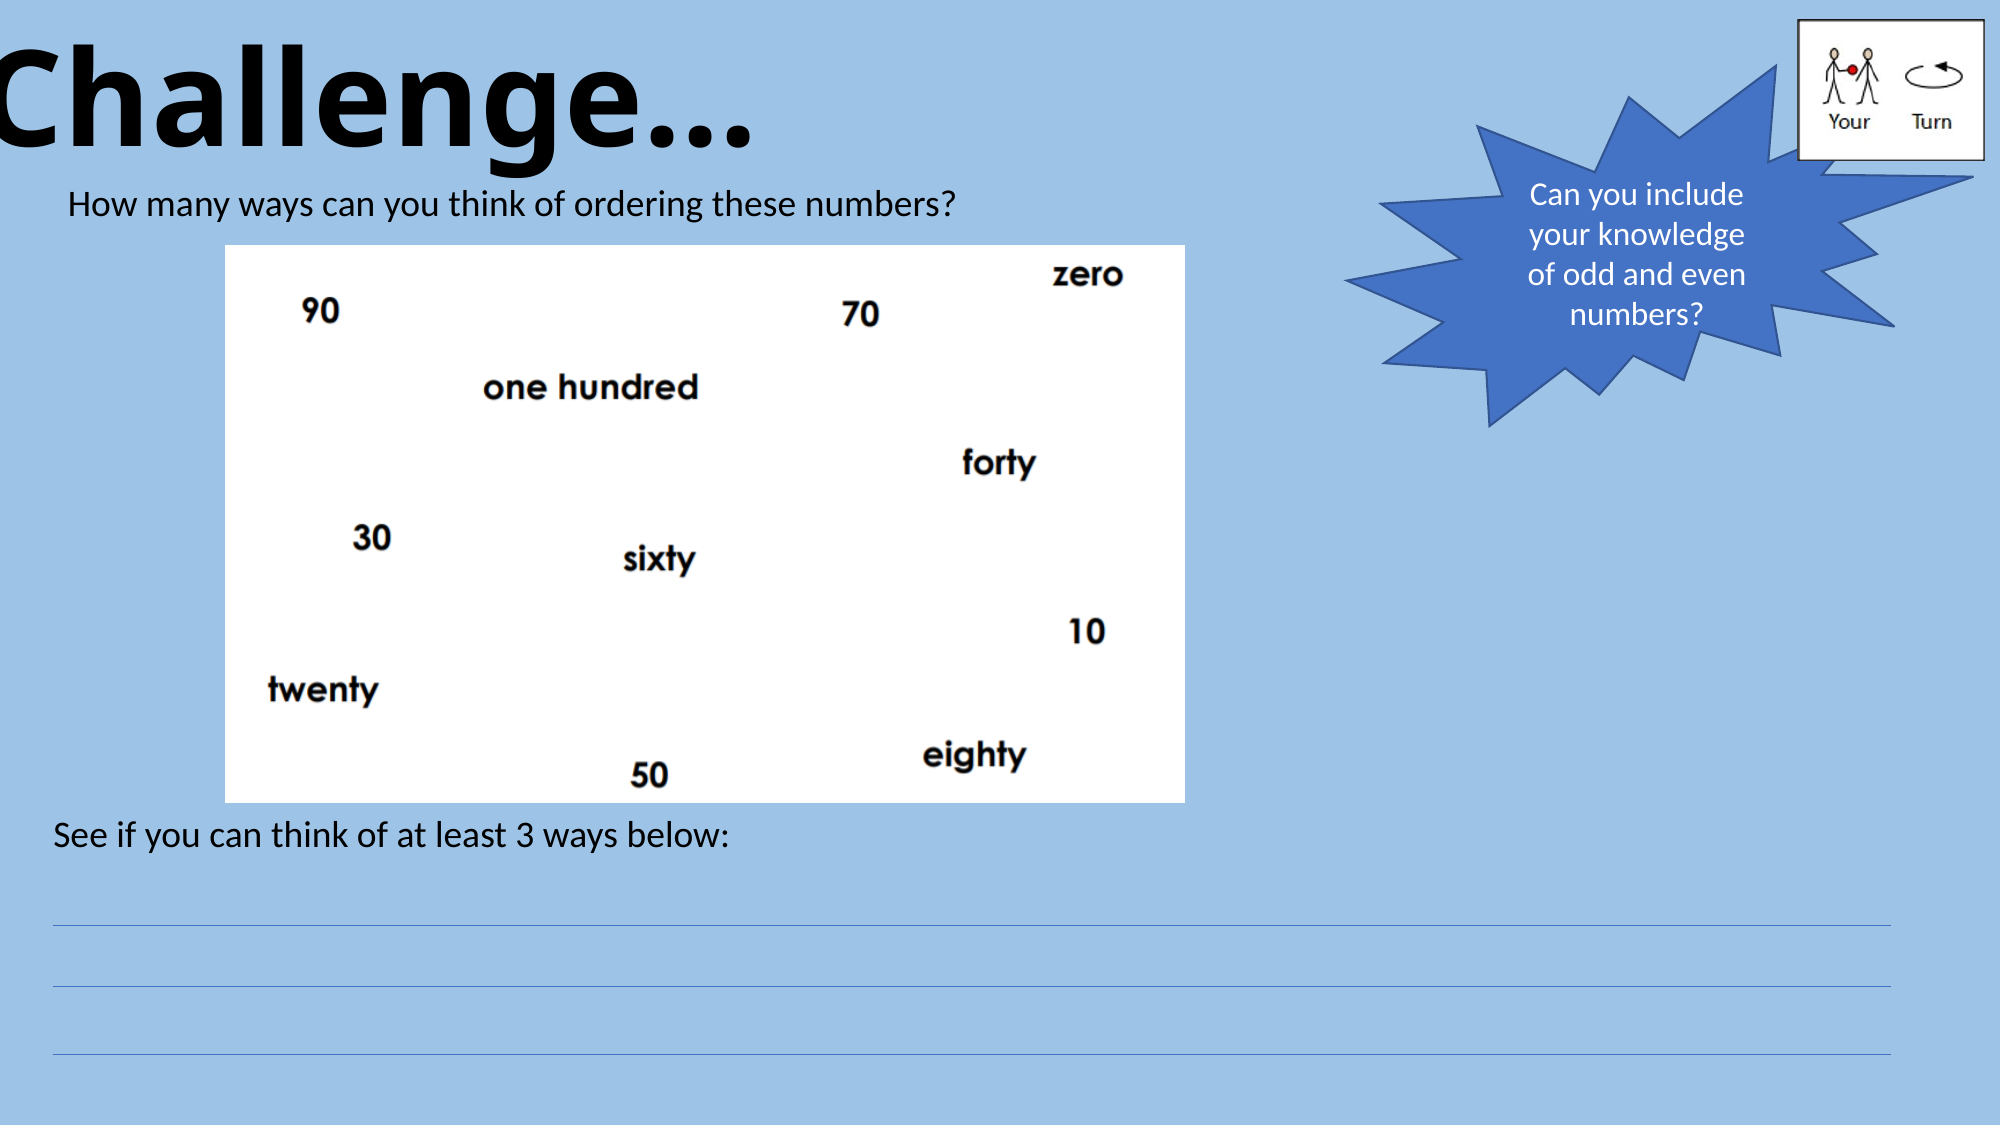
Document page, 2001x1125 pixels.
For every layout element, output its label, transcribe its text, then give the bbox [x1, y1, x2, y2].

text_box See if you can think of at least 3 ways below: [38, 802, 1517, 863]
text_box Challenge… [0, 23, 778, 185]
text_box Can you include your knowledge of odd and even numbers? [1343, 63, 1974, 429]
text_box How many ways can you think of ordering these numbers? [52, 171, 1273, 232]
picture [225, 245, 1185, 803]
picture [1797, 19, 1985, 161]
